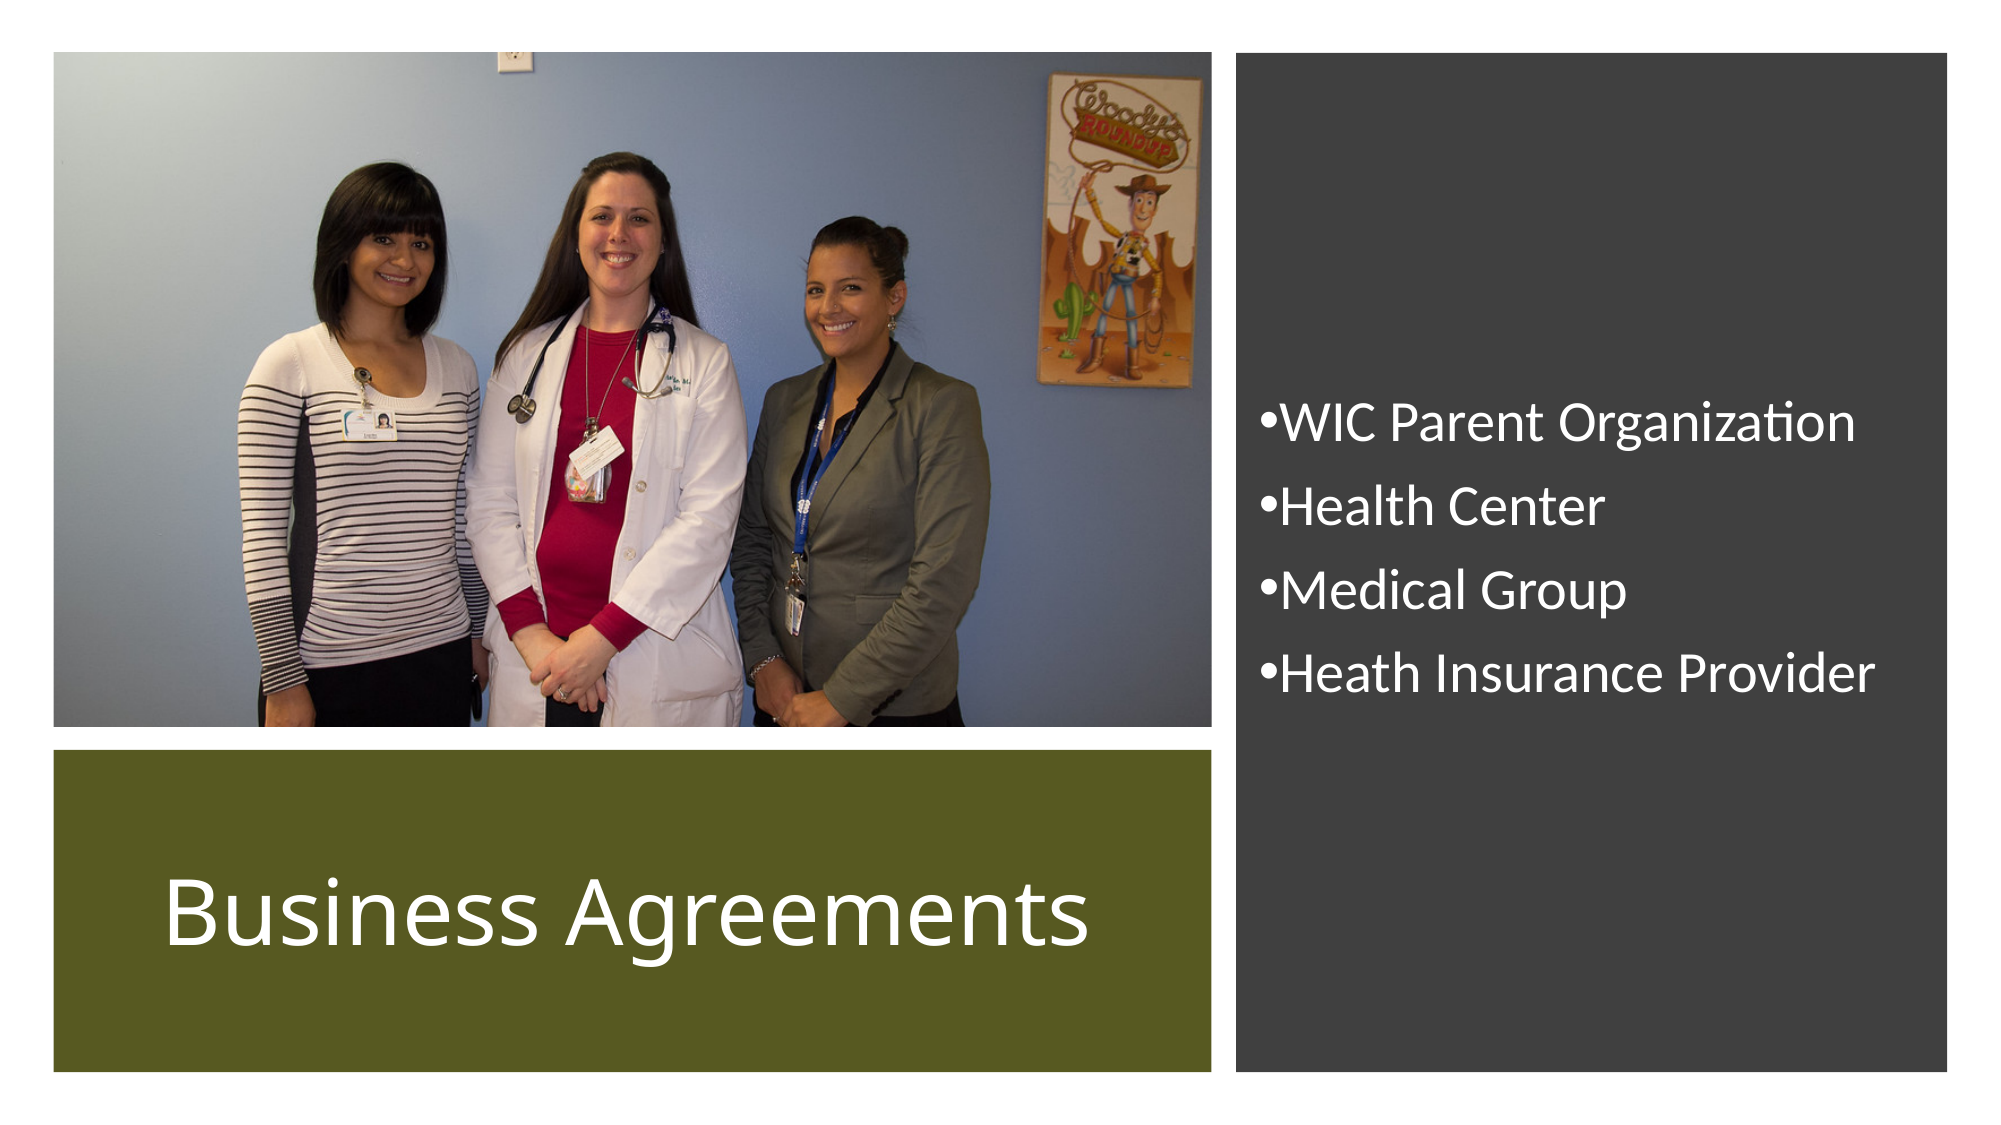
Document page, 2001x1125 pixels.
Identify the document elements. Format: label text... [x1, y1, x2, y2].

list WIC Parent Organization Health Center Medical Group Heath Insurance Provider [1243, 150, 1931, 947]
text_box [53, 749, 1212, 1073]
title Business Agreements [85, 782, 1168, 1049]
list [53, 52, 1212, 727]
text_box [1235, 52, 1948, 1073]
